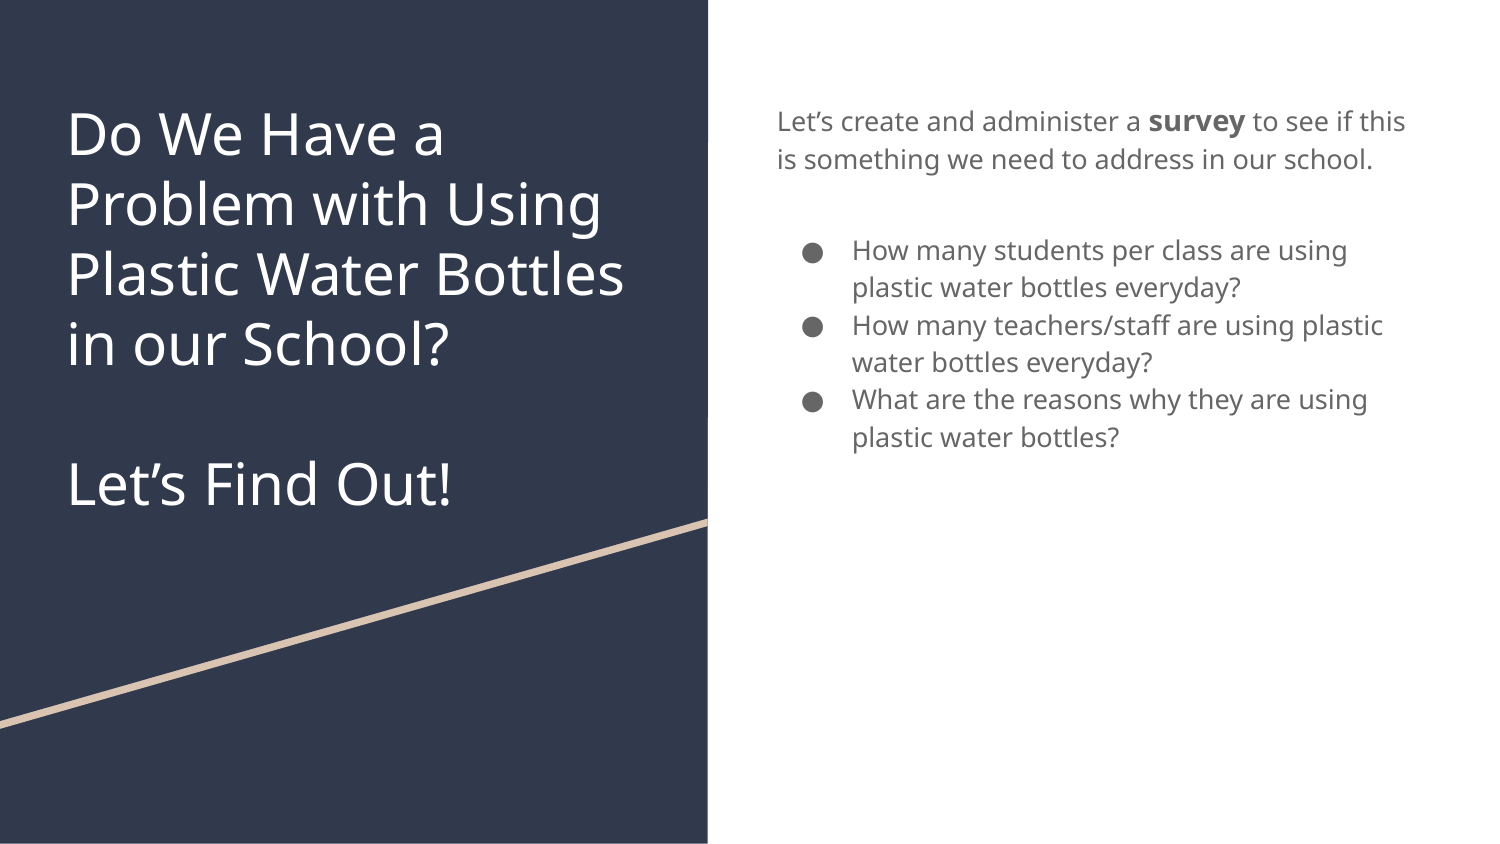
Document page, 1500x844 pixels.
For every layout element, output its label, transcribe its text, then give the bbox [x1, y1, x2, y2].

title Do We Have a Problem with Using Plastic Water Bottles in our School? Let’s Find Out! [51, 82, 660, 610]
list Let’s create and administer a survey to see if this is something we need to address in our school. How many students per class are using plastic water bottles everyday? How many teachers/staff are using plastic water bottles everyday? What are the reasons why they are using plastic water bottles? [761, 82, 1446, 755]
